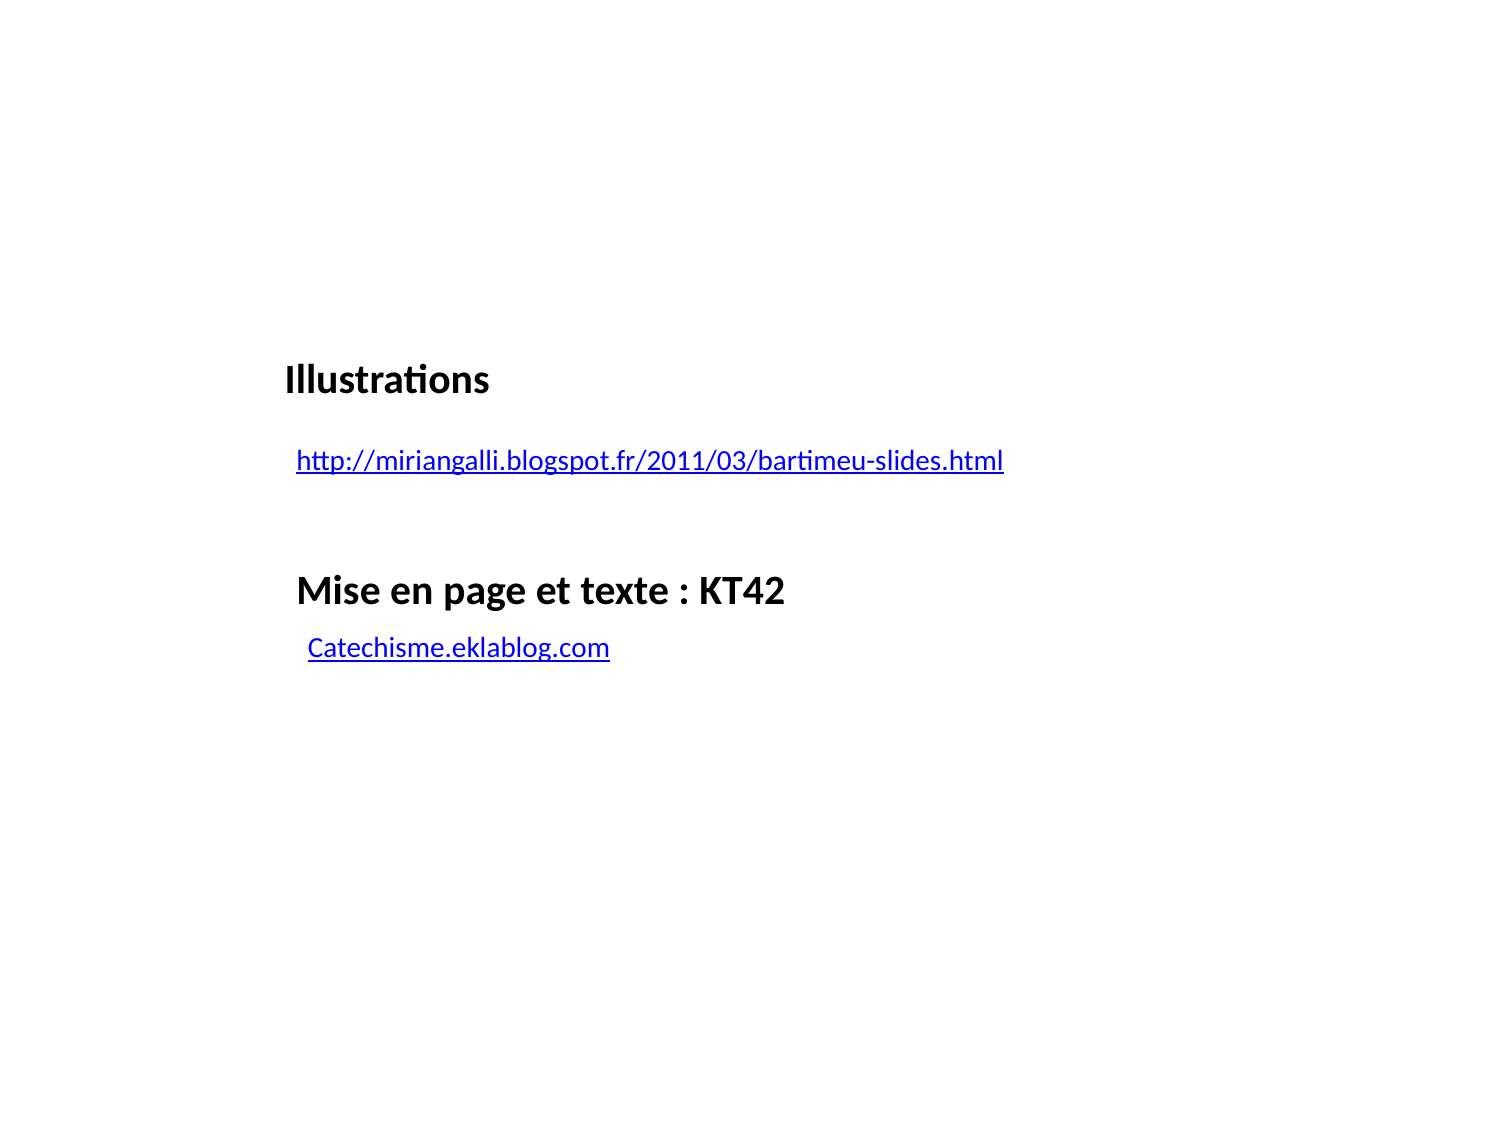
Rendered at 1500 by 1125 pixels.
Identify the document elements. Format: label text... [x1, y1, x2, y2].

title Illustrations [269, 316, 1170, 410]
list http://miriangalli.blogspot.fr/2011/03/bartimeu-slides.html [281, 433, 1182, 527]
text_box Catechisme.eklablog.com [292, 621, 1193, 754]
text_box Mise en page et texte : KT42 [281, 527, 1182, 621]
